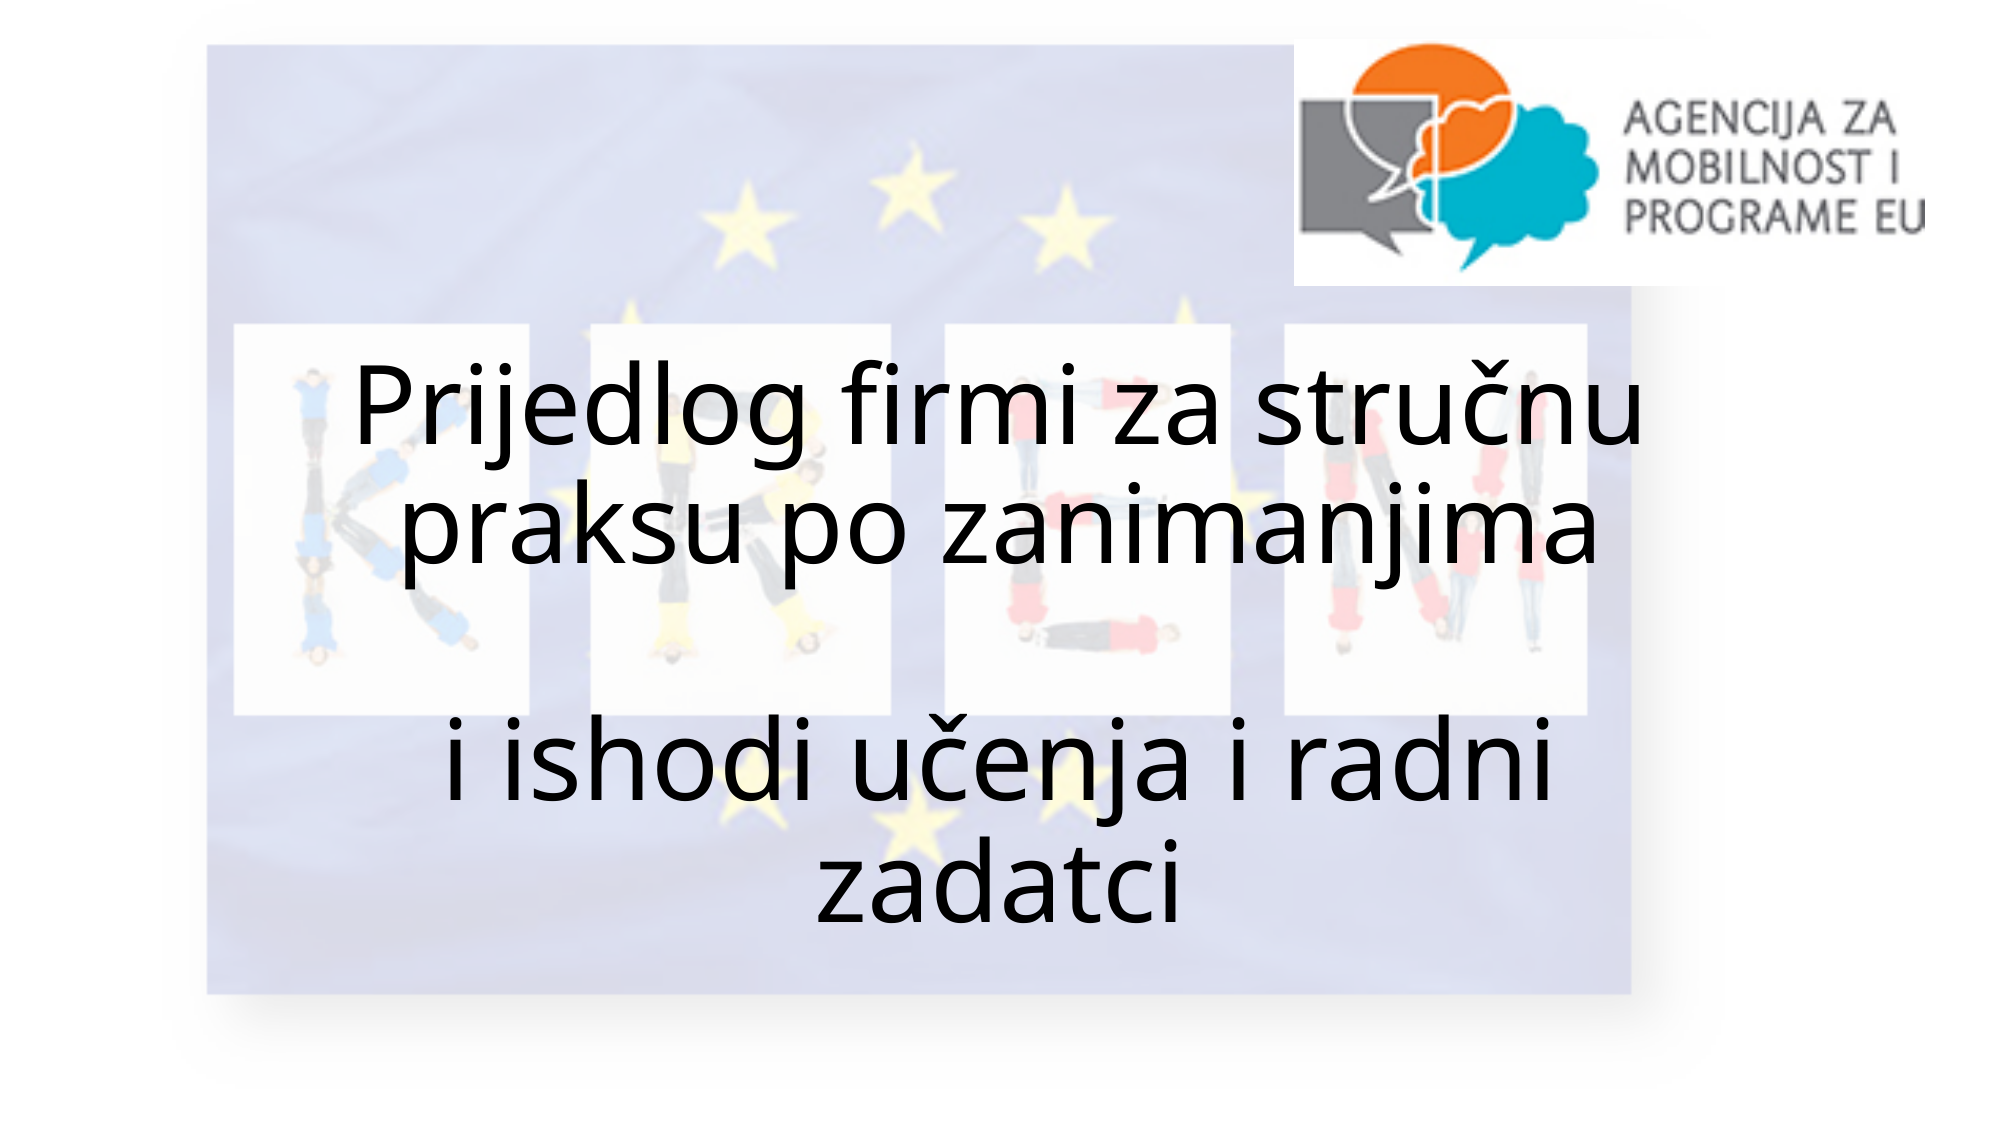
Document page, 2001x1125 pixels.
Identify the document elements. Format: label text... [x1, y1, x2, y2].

title Prijedlog firmi za stručnu praksu po zanimanjima [249, 335, 1750, 695]
picture [1294, 39, 1925, 286]
subtitle i ishodi učenja i radni zadatci [249, 695, 1750, 968]
